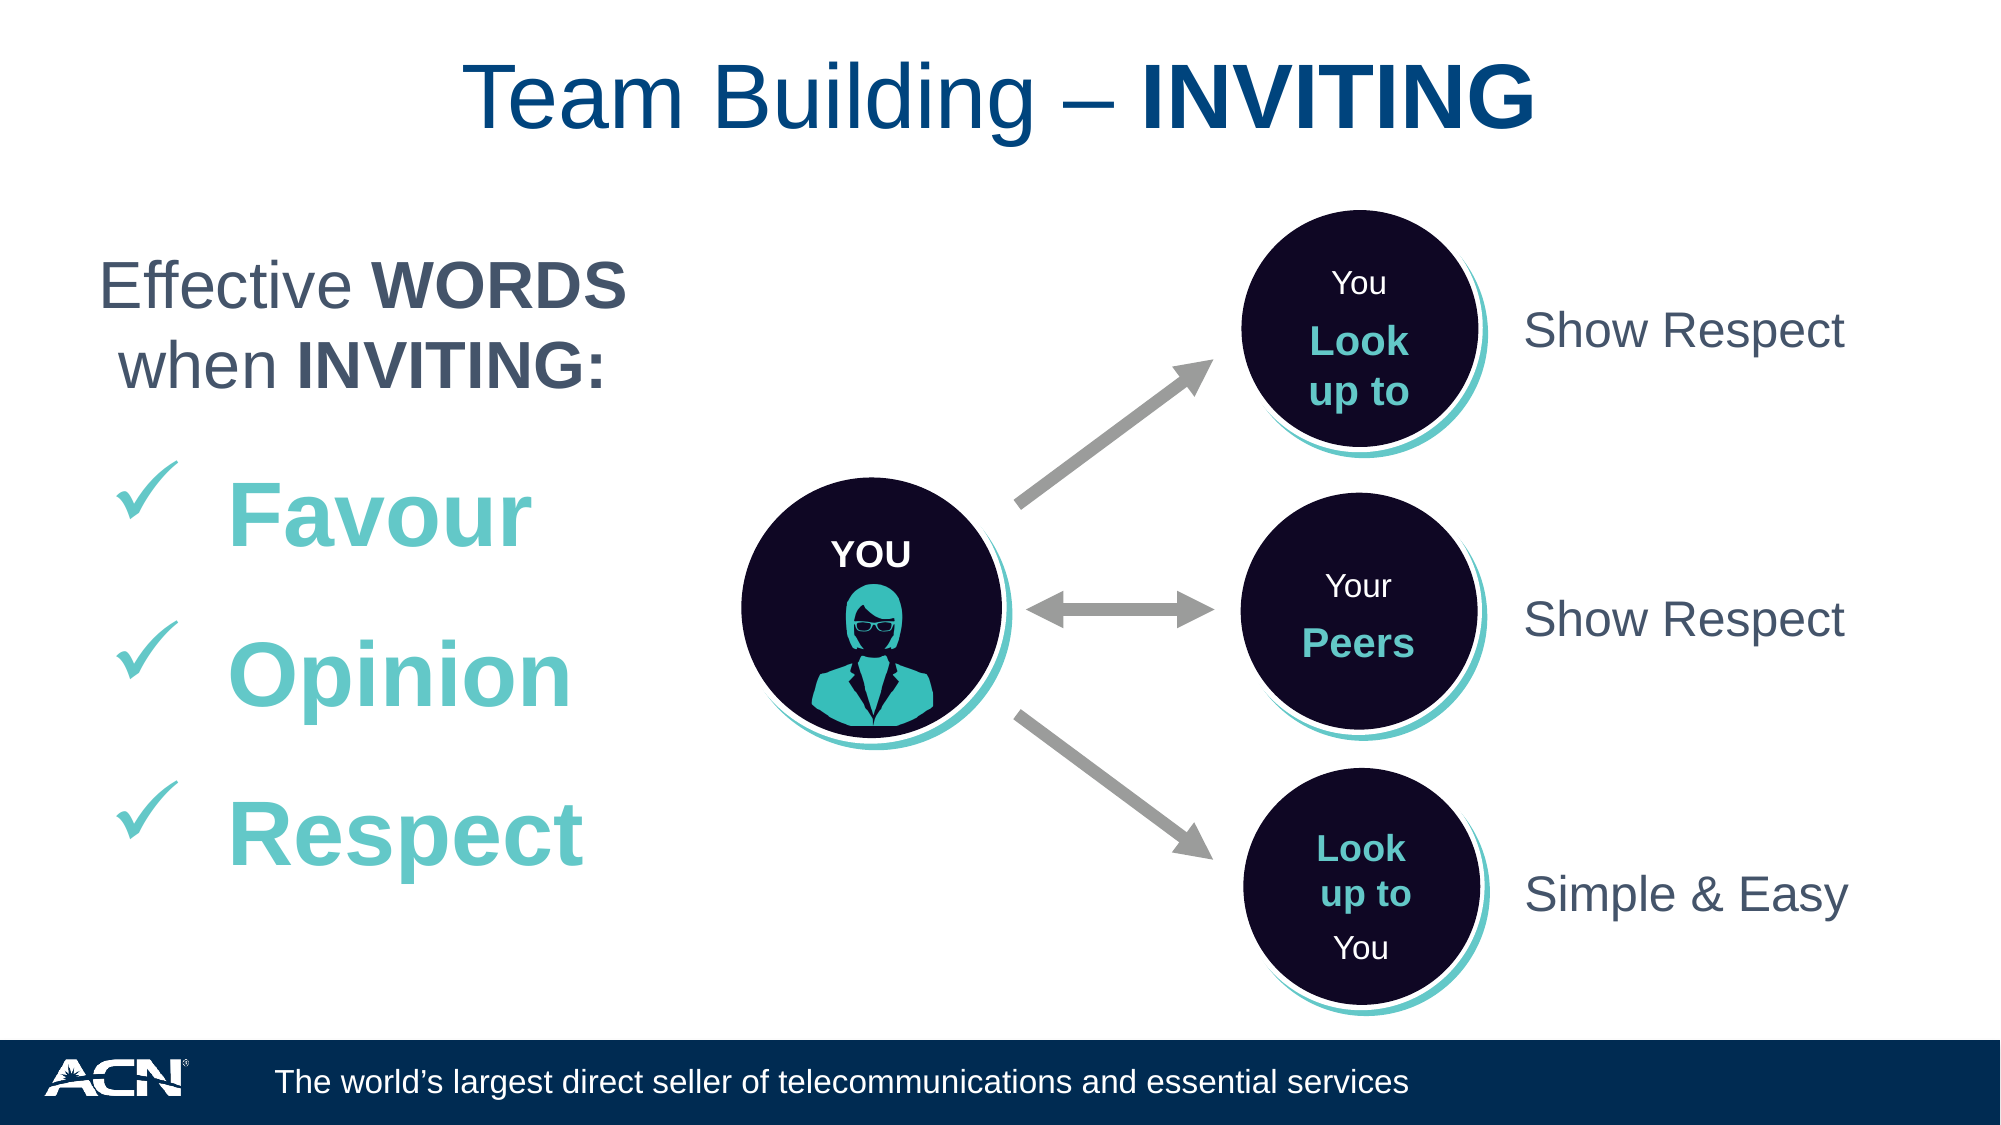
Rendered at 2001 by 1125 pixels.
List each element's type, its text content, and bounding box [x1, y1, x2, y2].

picture [44, 1059, 189, 1096]
text_box Simple & Easy [1509, 854, 2000, 930]
text_box Show Respect [1508, 579, 2000, 654]
title Team Building – INVITING [27, 19, 1973, 178]
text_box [734, 469, 1013, 751]
text_box Show Respect [1508, 289, 2000, 365]
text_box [1237, 761, 1490, 1017]
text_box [1017, 359, 1214, 505]
text_box Favour Opinion Respect [94, 446, 629, 892]
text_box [1016, 714, 1214, 860]
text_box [1235, 203, 1489, 459]
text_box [1234, 485, 1488, 741]
text_box Effective WORDS when INVITING: [74, 234, 653, 409]
